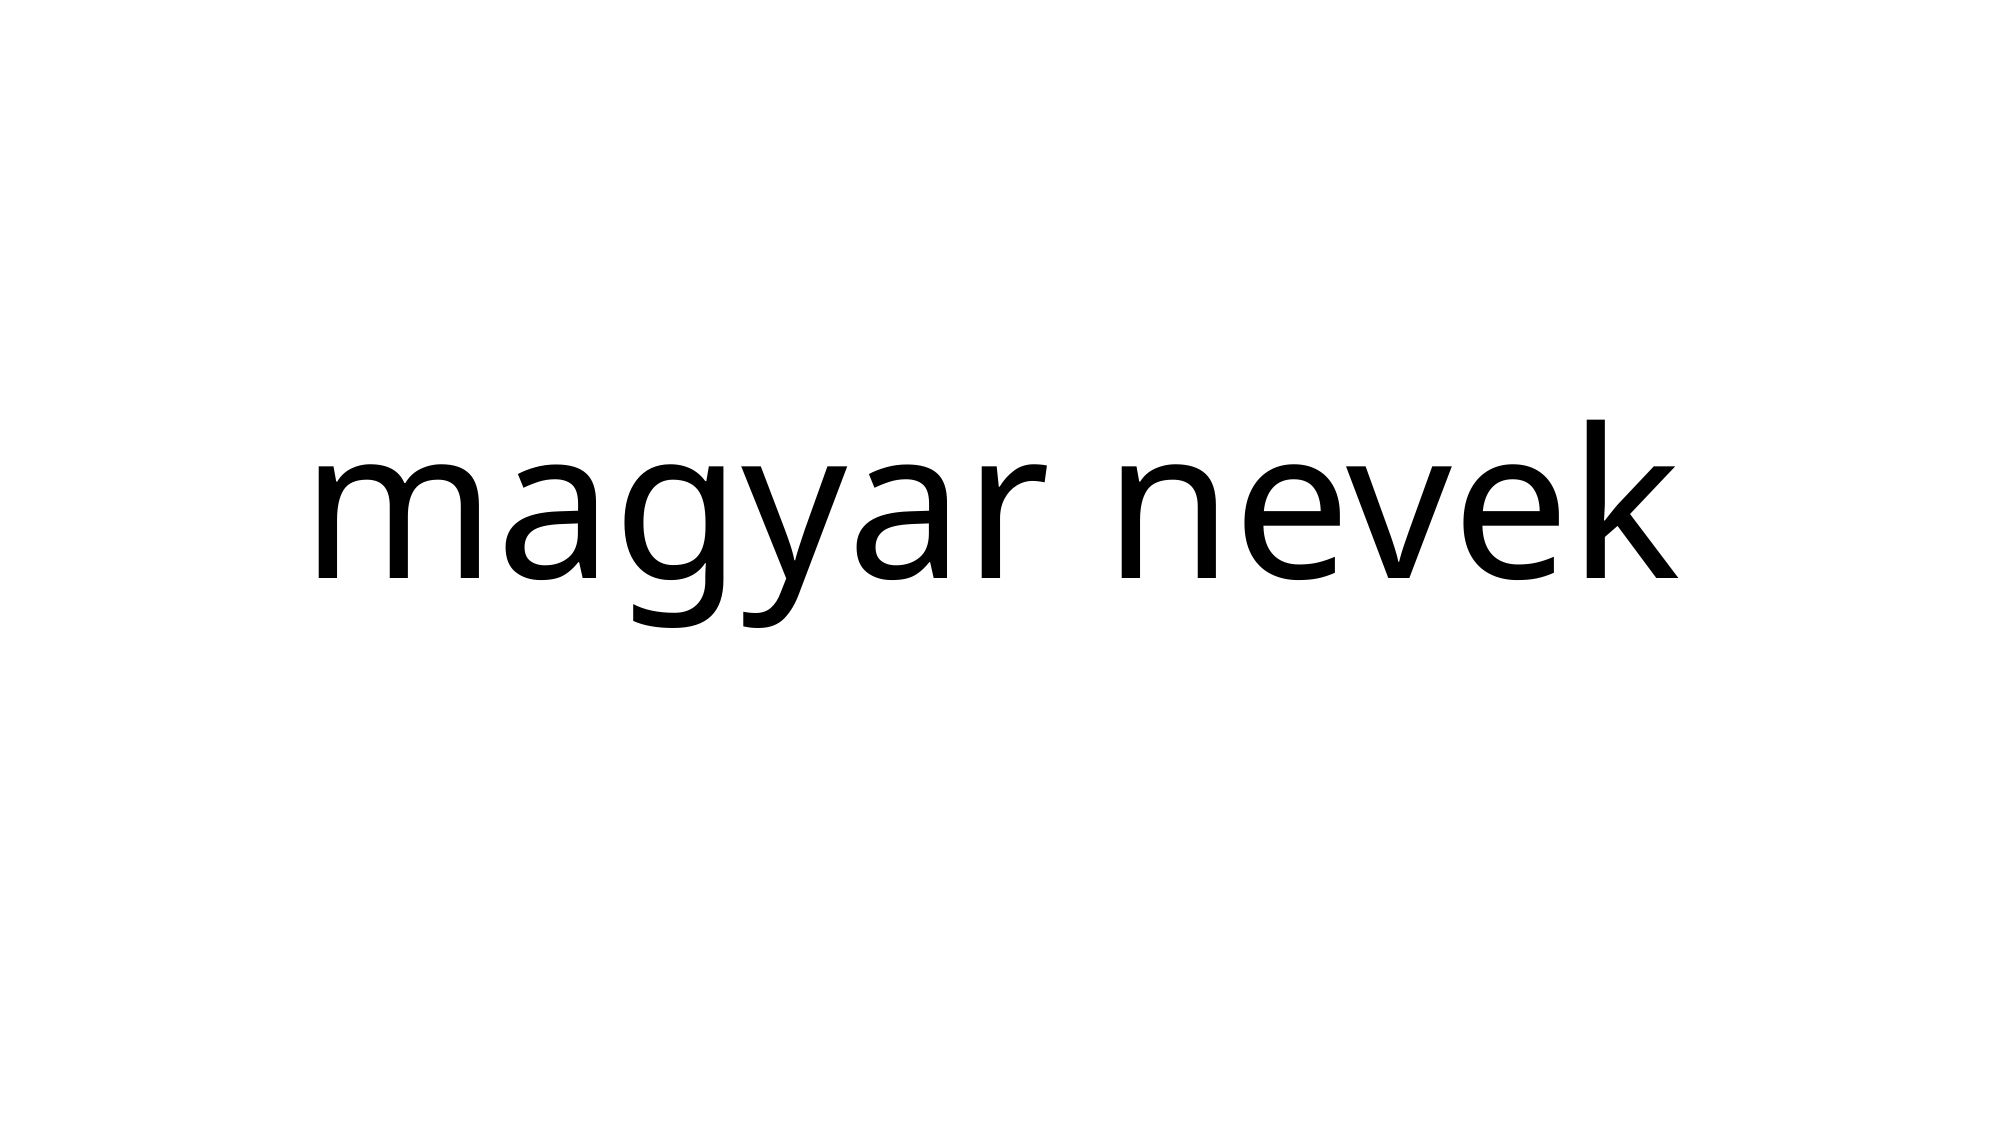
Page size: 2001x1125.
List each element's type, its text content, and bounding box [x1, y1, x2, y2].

subtitle magyar nevek [241, 391, 1742, 663]
